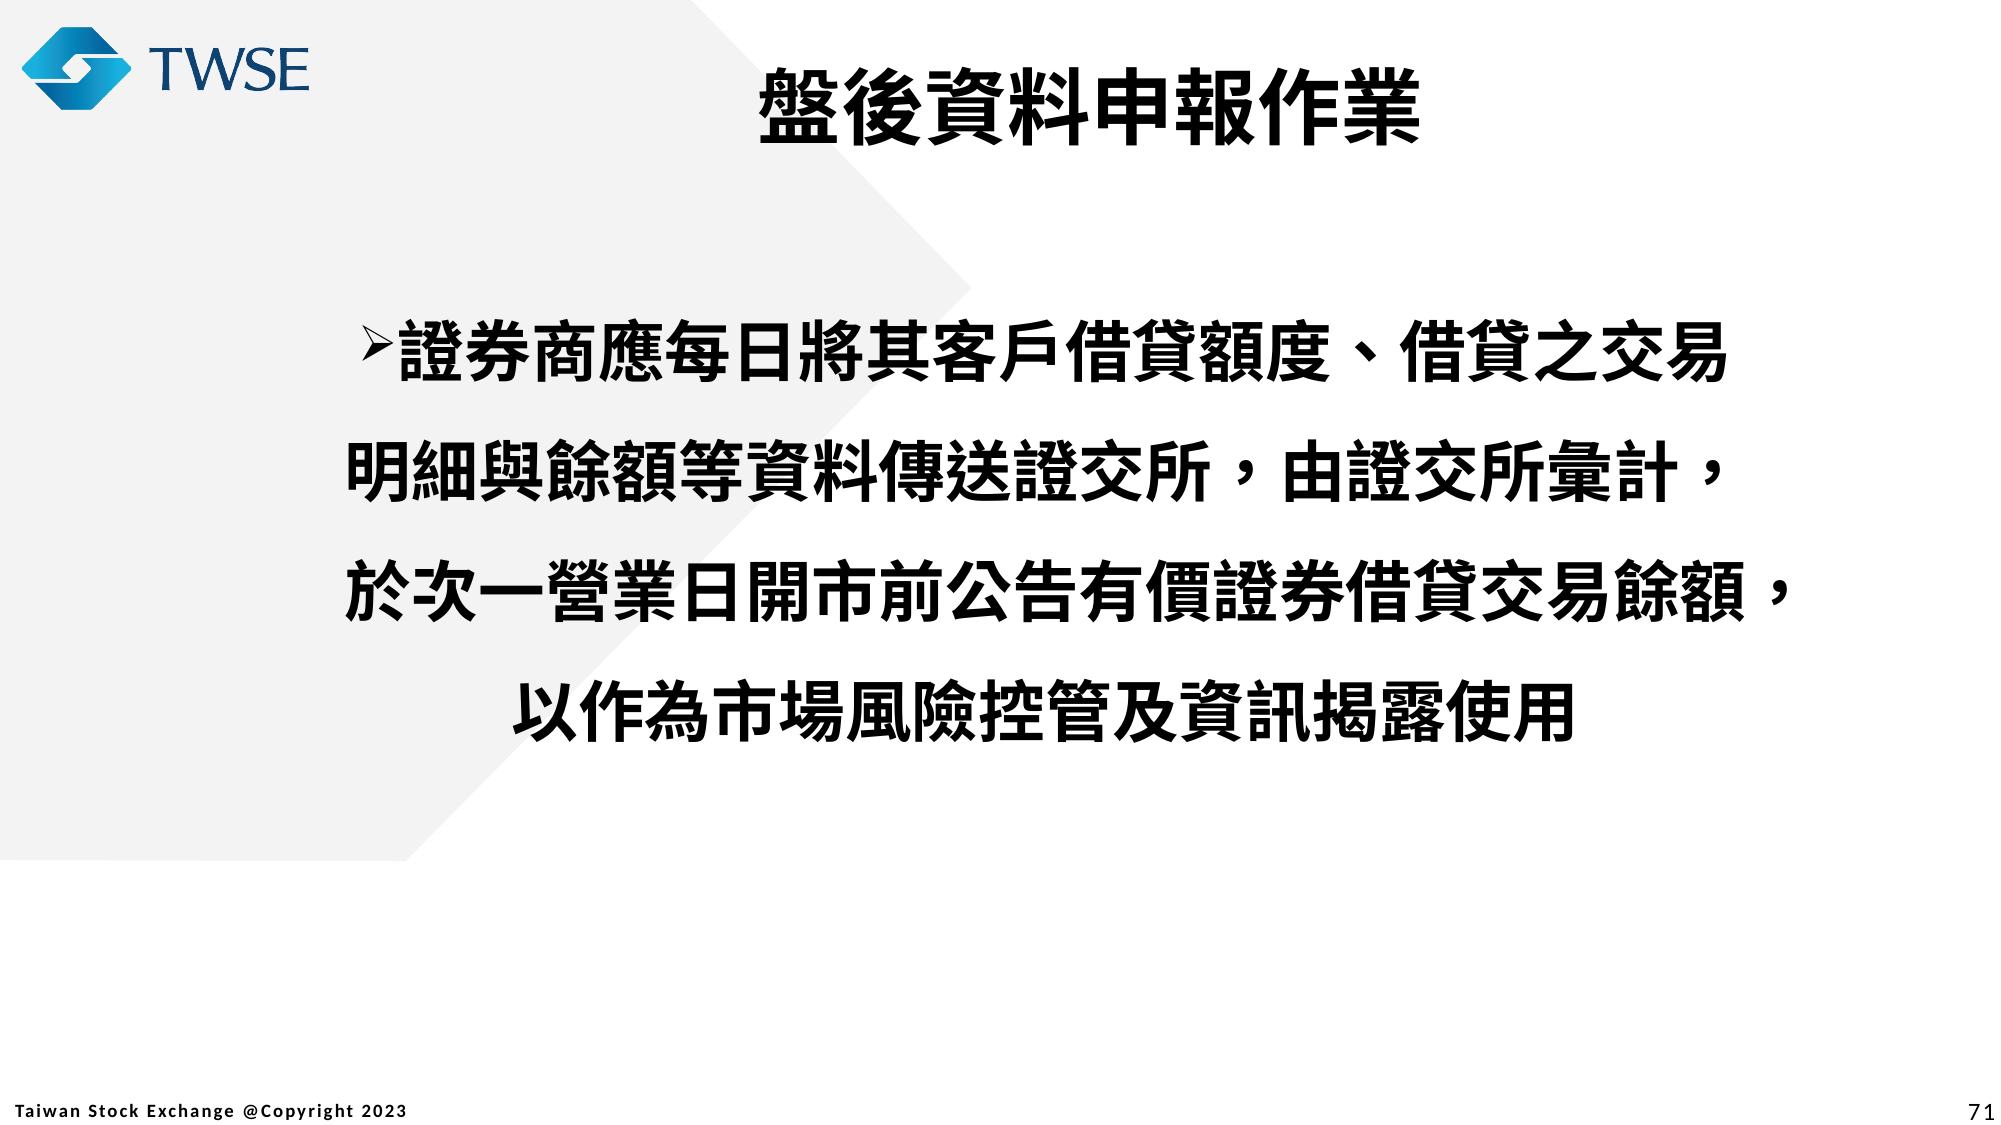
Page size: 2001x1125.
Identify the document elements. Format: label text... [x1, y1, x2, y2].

picture [0, 0, 1002, 879]
list 盤後資料申報作業 [249, 28, 1933, 193]
slide_number 71 [1922, 1080, 2000, 1125]
list 證券商應每日將其客戶借貸額度、借貸之交易明細與餘額等資料傳送證交所，由證交所彙計，於次一營業日開市前公告有價證券借貸交易餘額，以作為市場風險控管及資訊揭露使用 [323, 261, 1768, 942]
